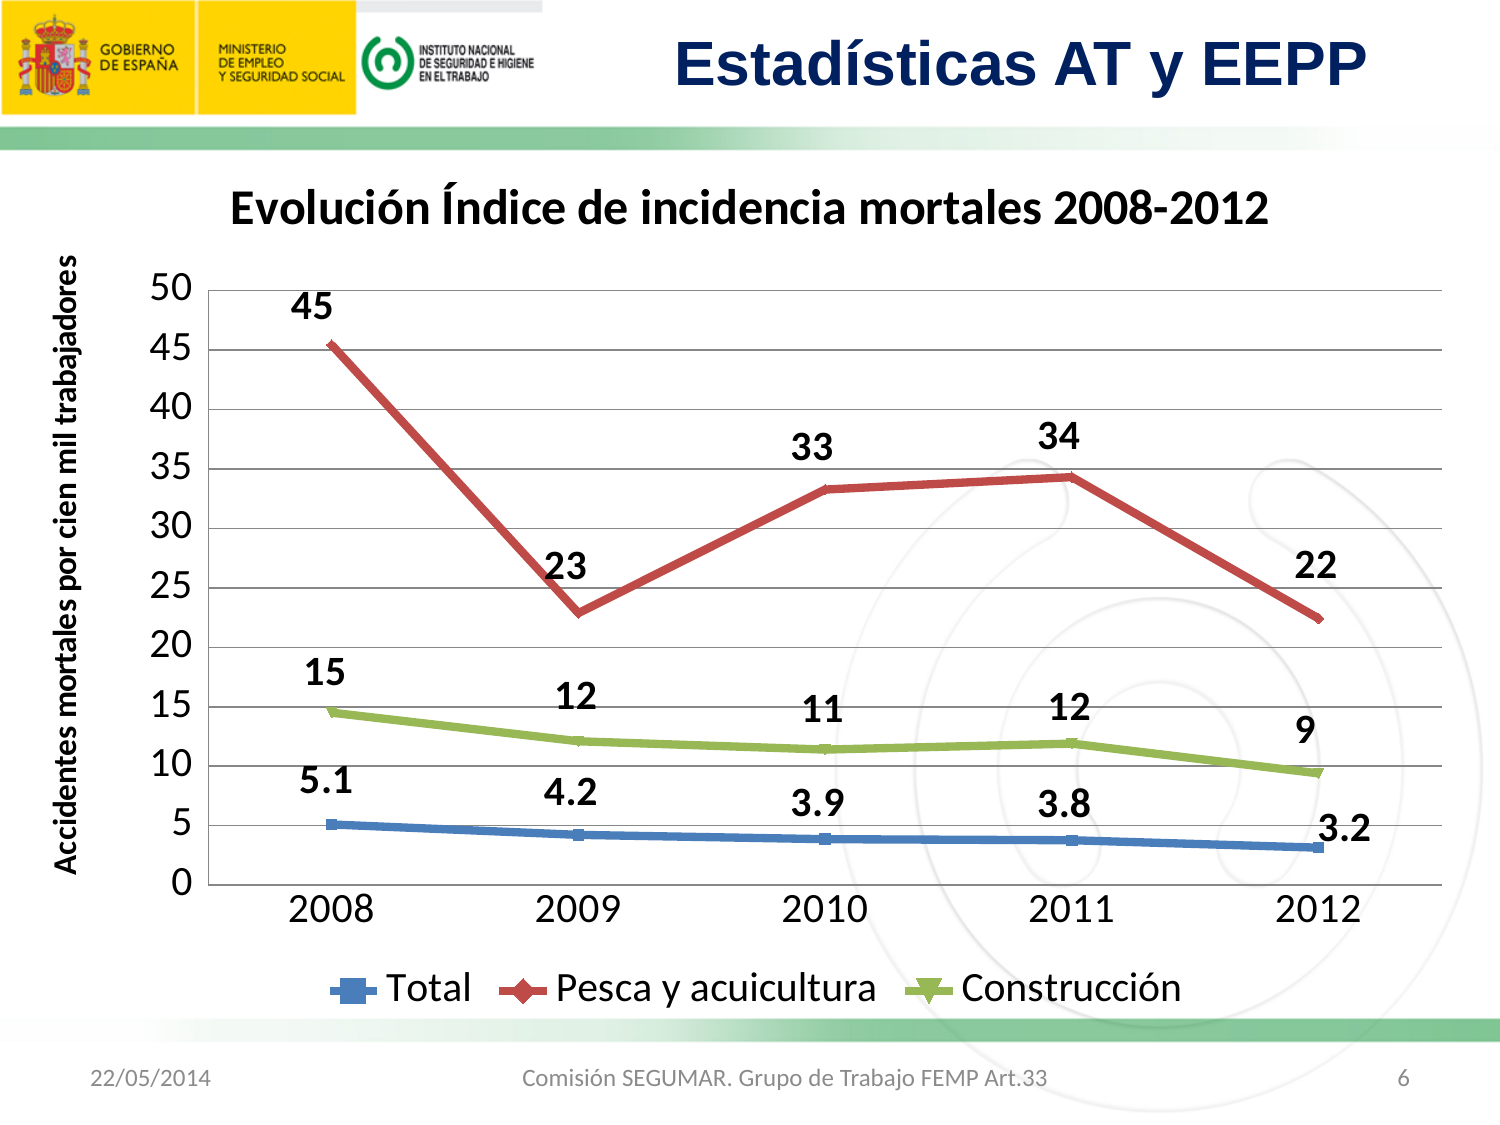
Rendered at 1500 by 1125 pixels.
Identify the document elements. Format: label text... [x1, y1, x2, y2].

slide_number 6 [1234, 1046, 1425, 1107]
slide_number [75, 1046, 425, 1107]
text_box Estadísticas AT y EEPP [584, 0, 1459, 138]
footer Comisión SEGUMAR. Grupo de Trabajo FEMP Art.33 [490, 1046, 1081, 1107]
chart [41, 146, 1471, 1021]
picture [0, 0, 1500, 1125]
